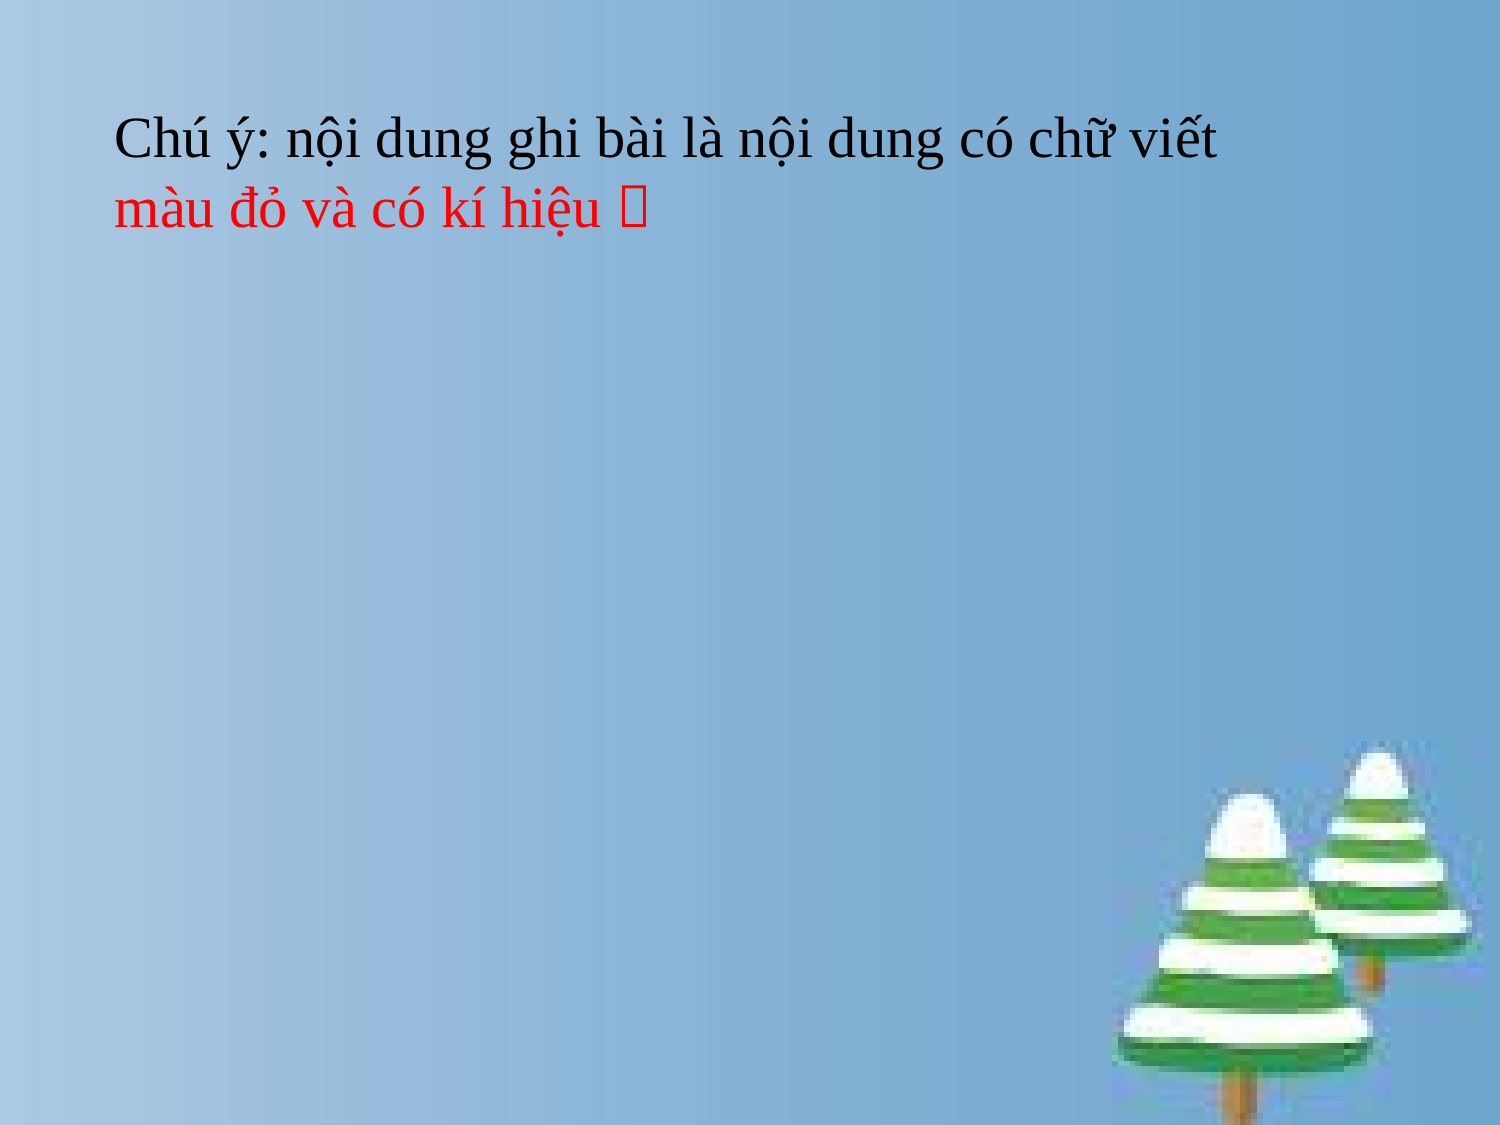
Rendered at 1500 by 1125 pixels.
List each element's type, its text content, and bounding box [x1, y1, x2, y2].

title Chú ý: nội dung ghi bài là nội dung có chữ viết màu đỏ và có kí hiệu  [99, 87, 1263, 250]
picture [0, 0, 1500, 1125]
